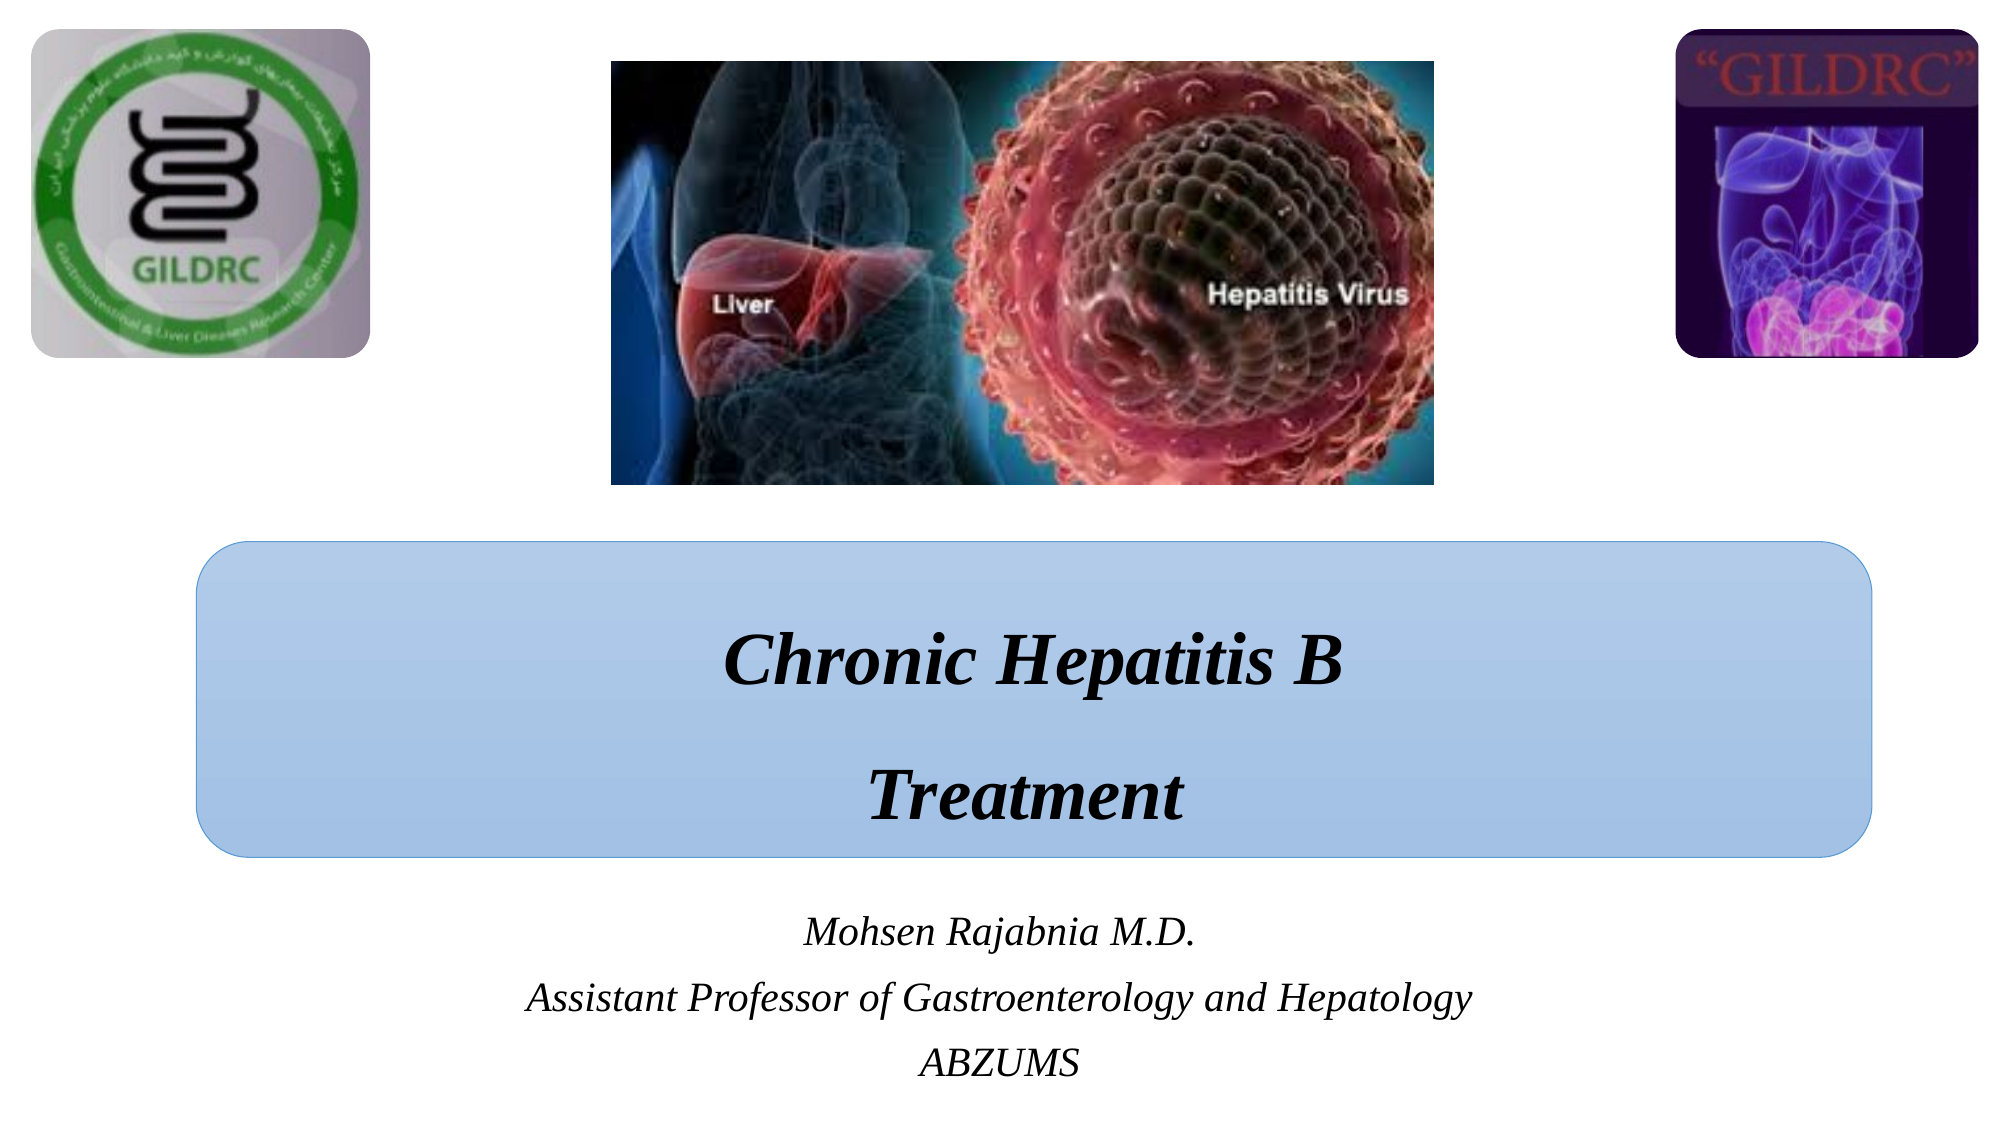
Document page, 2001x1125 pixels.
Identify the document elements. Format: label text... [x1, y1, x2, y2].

subtitle Mohsen Rajabnia M.D. Assistant Professor of Gastroenterology and Hepatology ABZUMS [249, 901, 1750, 1096]
text_box Chronic Hepatitis B Treatment [195, 541, 1873, 858]
picture [1675, 29, 1981, 358]
picture [611, 61, 1434, 485]
picture [31, 29, 371, 358]
